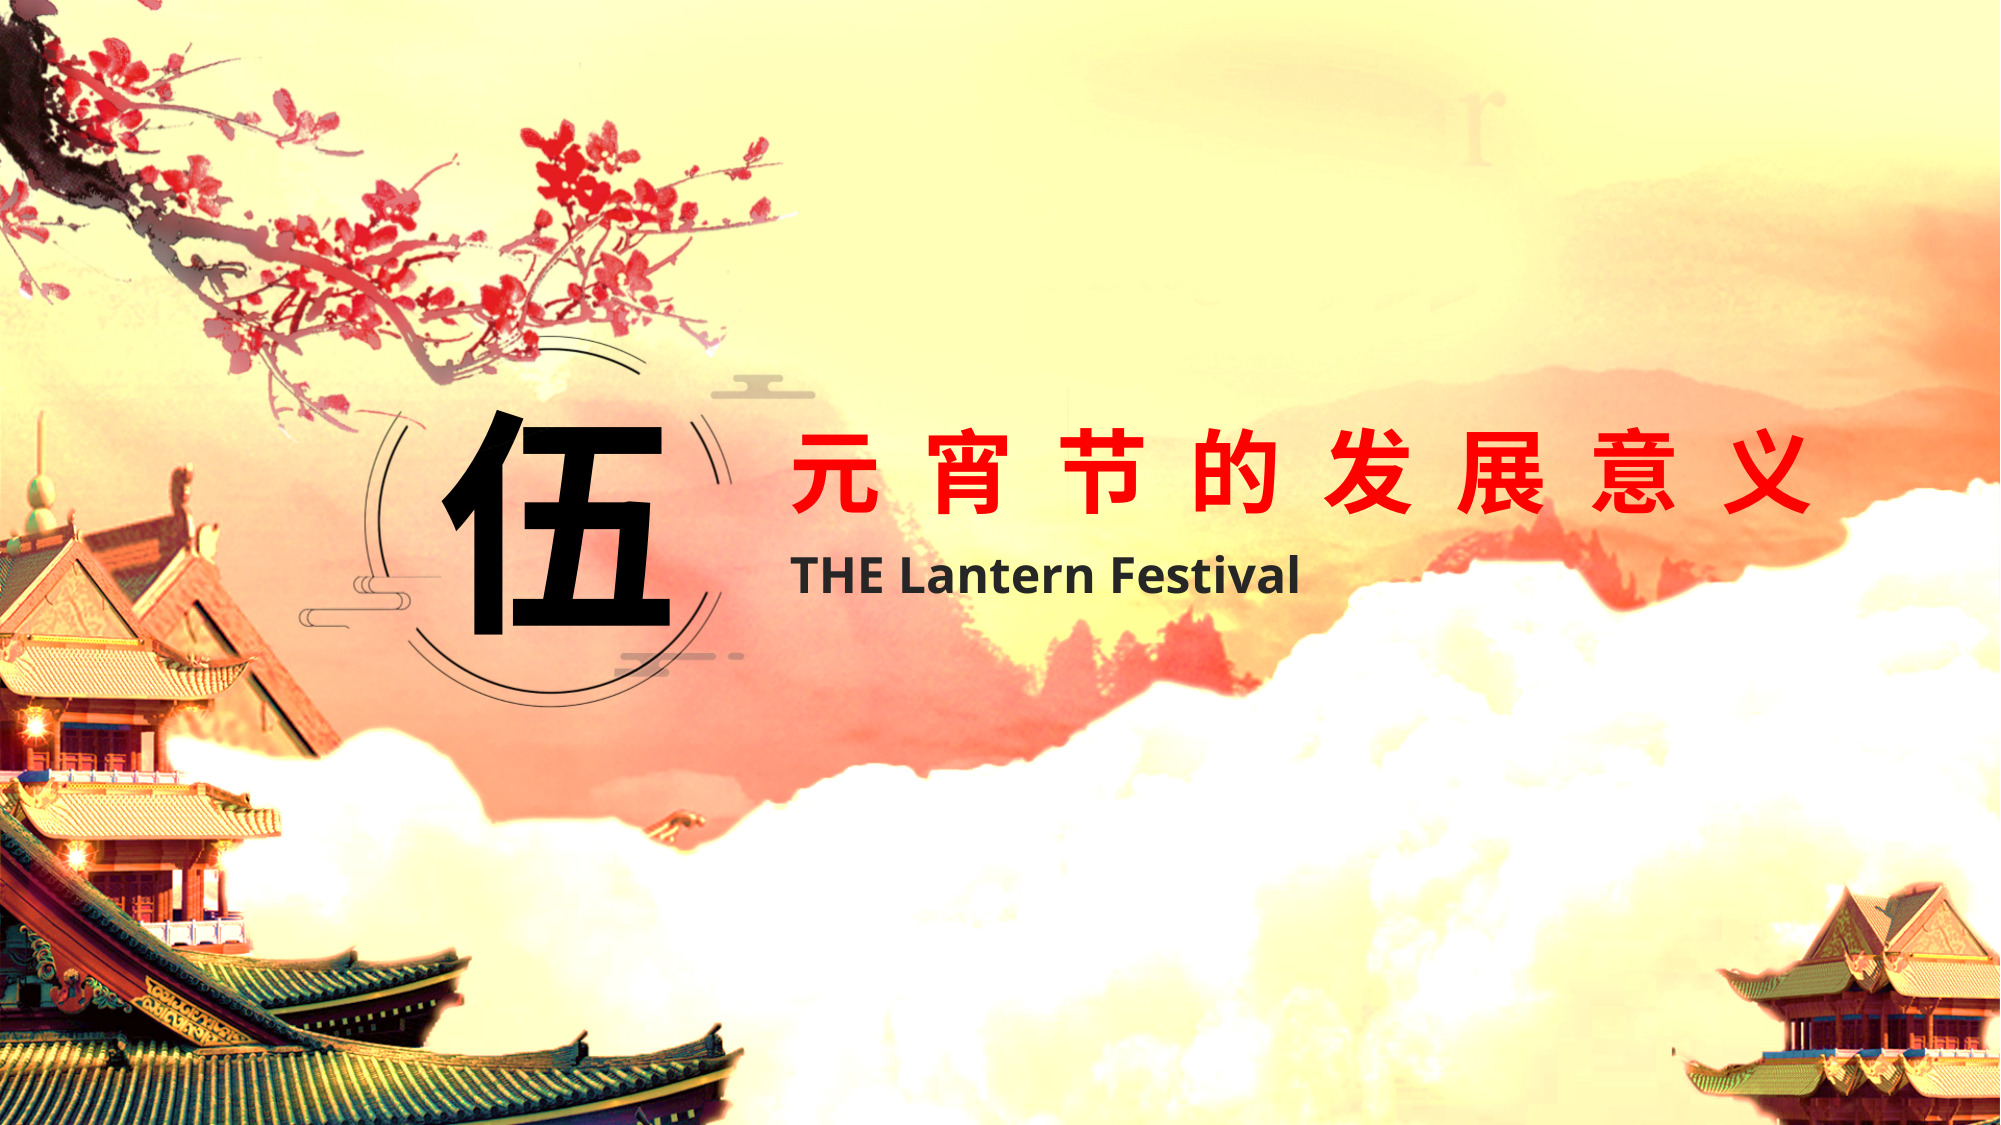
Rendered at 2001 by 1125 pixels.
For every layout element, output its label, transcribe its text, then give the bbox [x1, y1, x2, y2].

text_box 元 宵 节 的 发 展 意 义 [821, 407, 1967, 533]
text_box THE Lantern Festival [821, 536, 1840, 612]
picture [0, 0, 2000, 1125]
